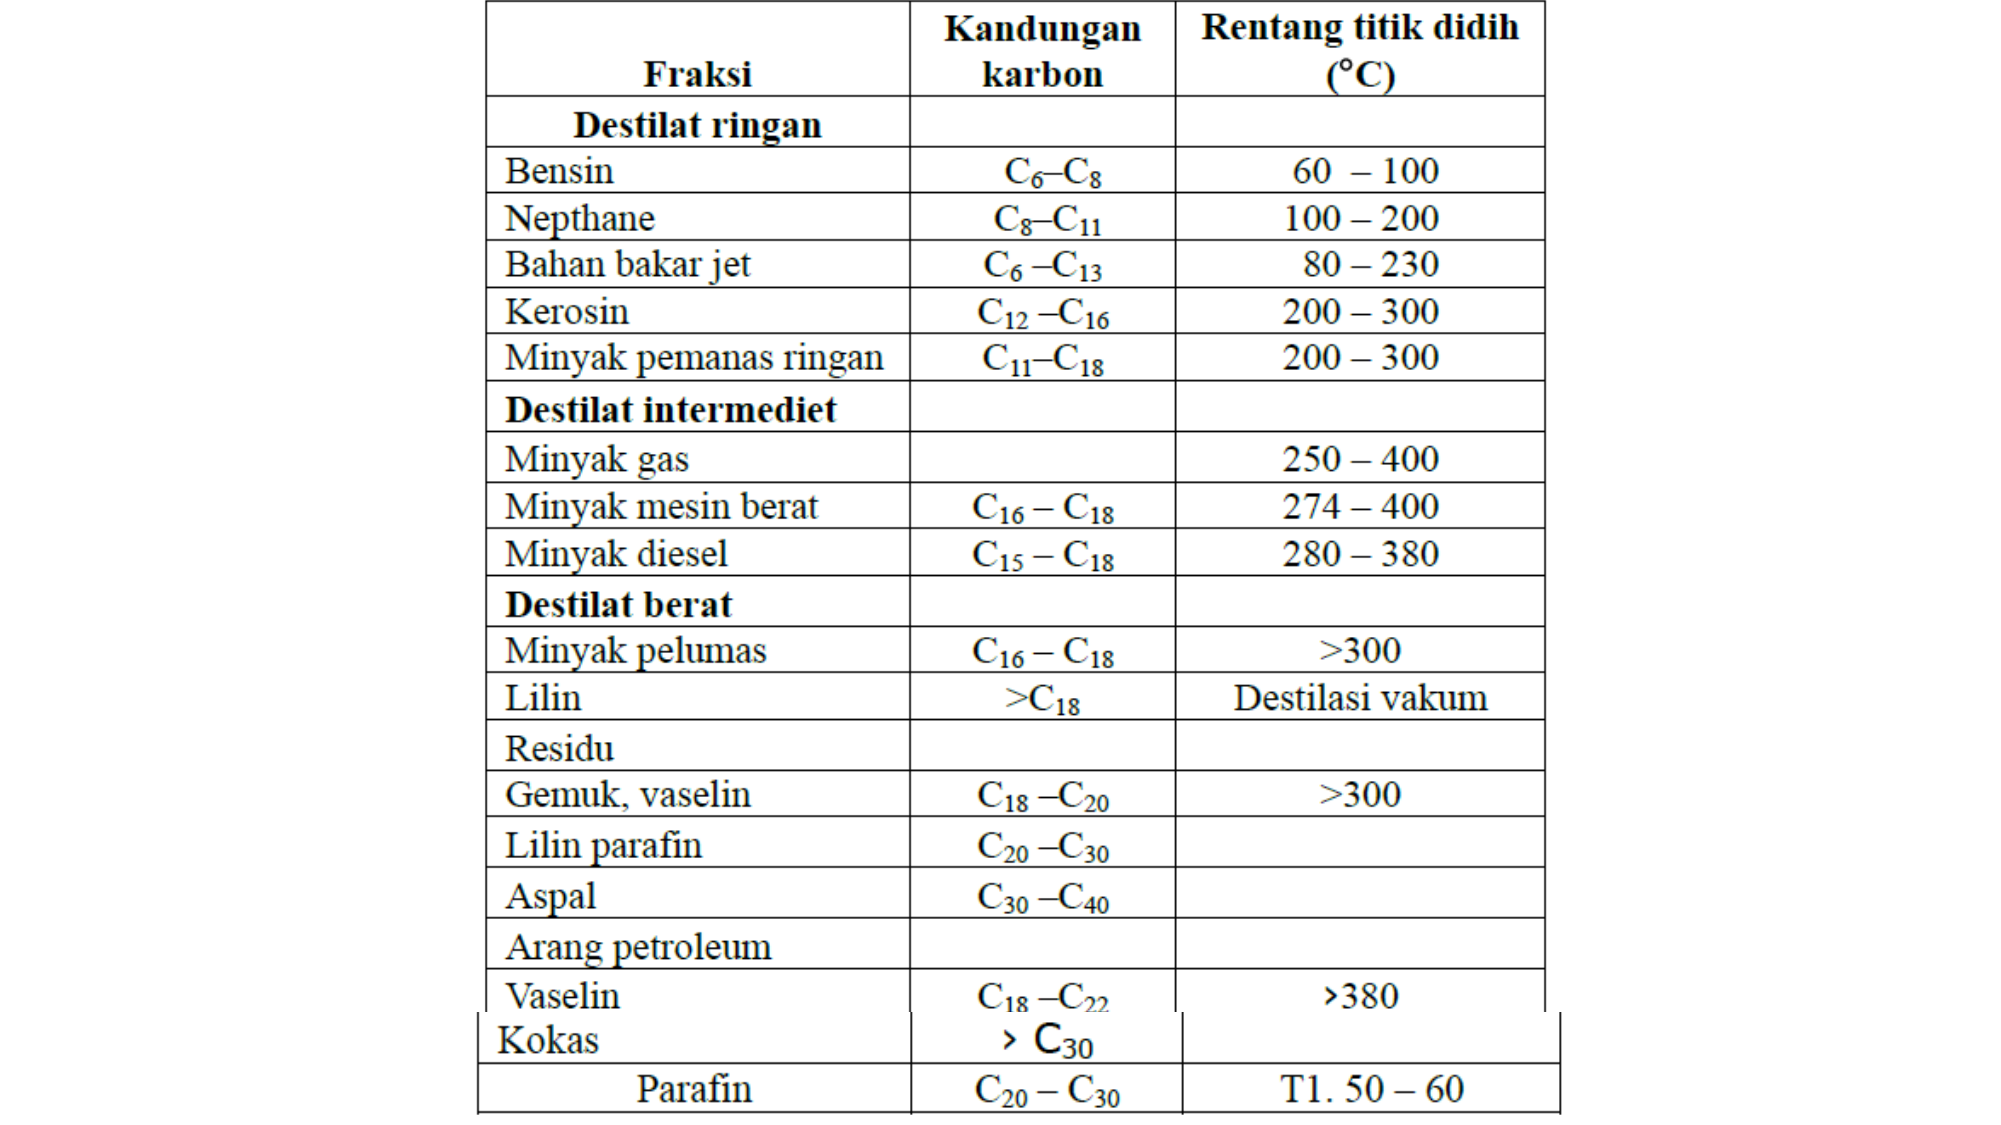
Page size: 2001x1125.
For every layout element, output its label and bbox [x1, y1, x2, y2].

picture [455, 0, 1563, 1115]
